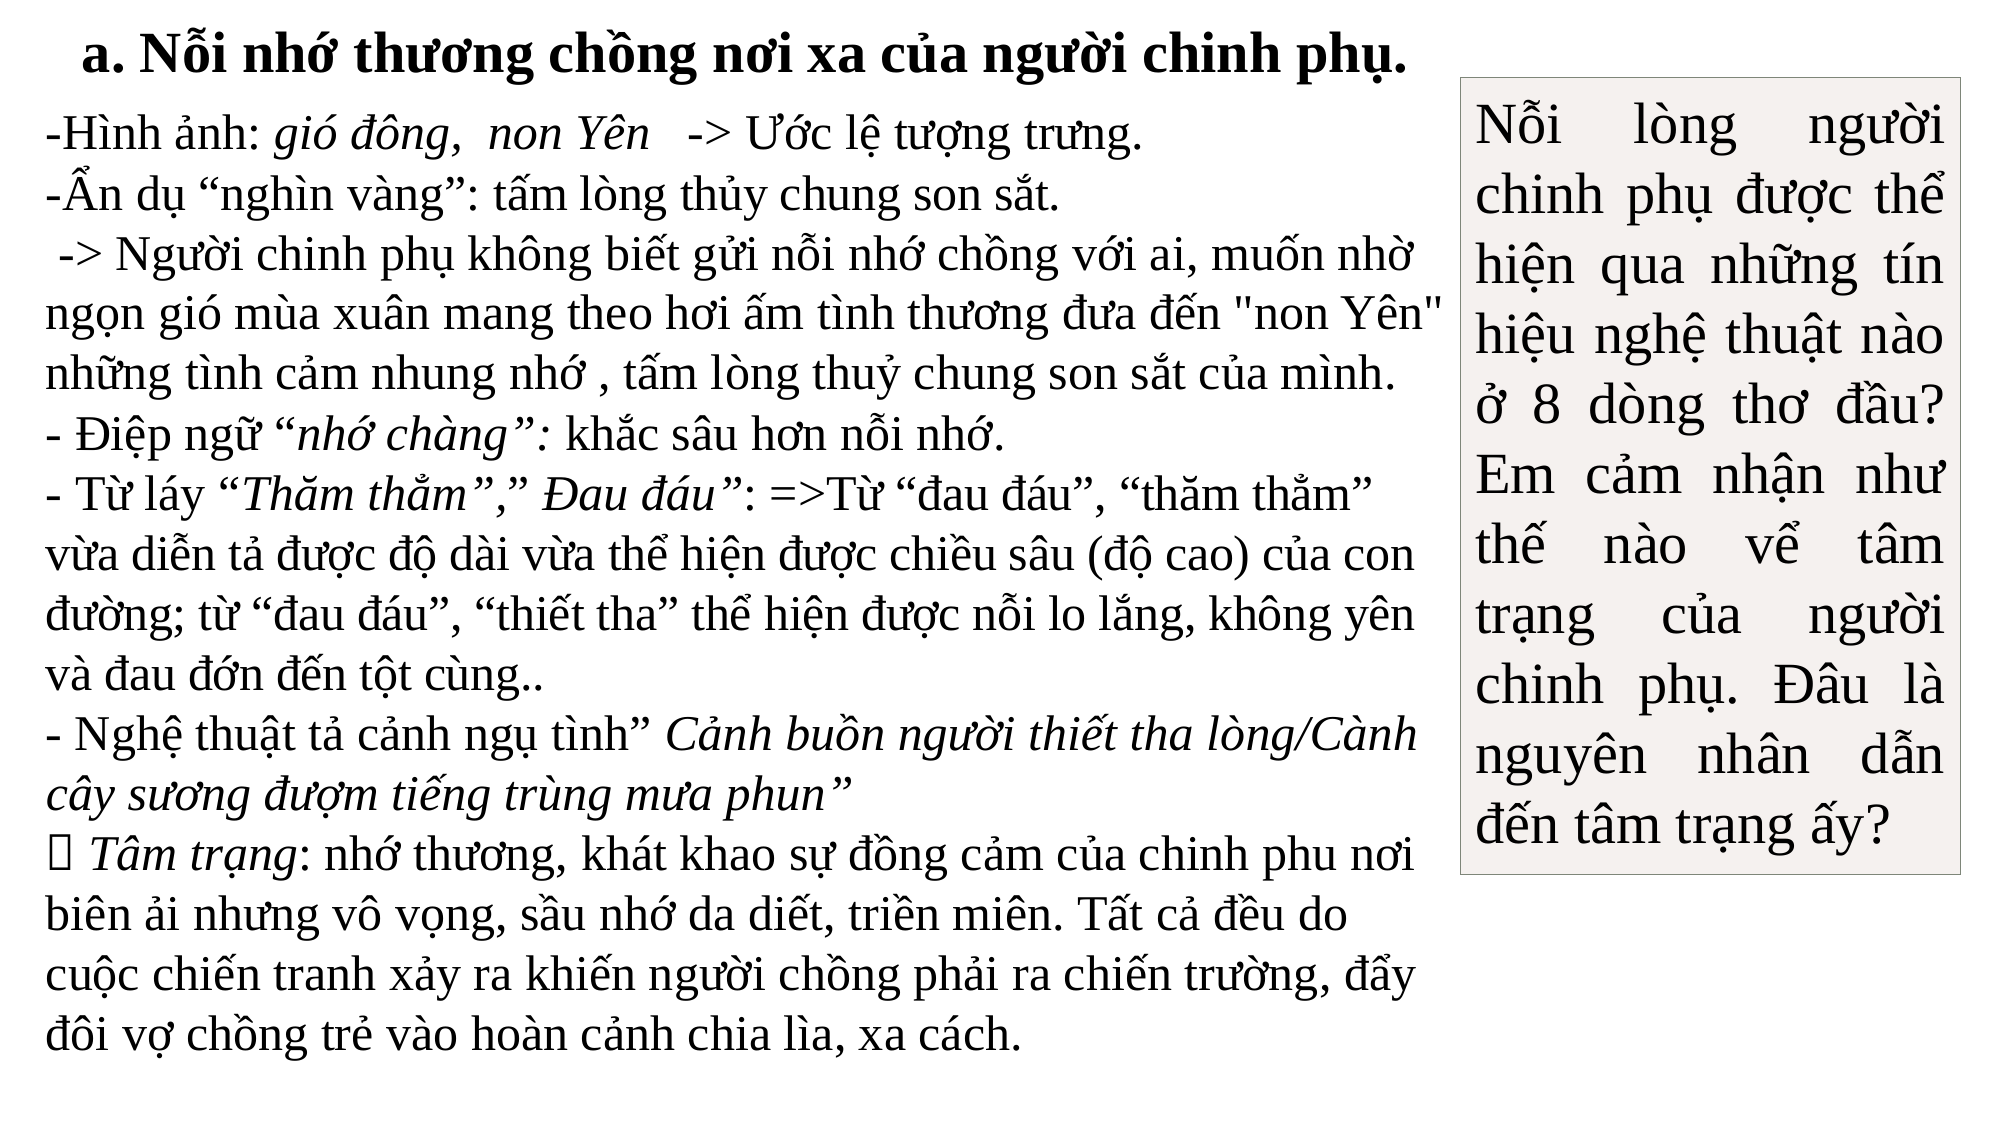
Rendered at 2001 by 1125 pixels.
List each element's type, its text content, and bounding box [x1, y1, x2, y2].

text_box a. Nỗi nhớ thương chồng nơi xa của người chinh phụ. [67, 6, 1425, 92]
list Nỗi lòng người chinh phụ được thể hiện qua những tín hiệu nghệ thuật nào ở 8 dòng thơ đầu? Em cảm nhận như thế nào vể tâm trạng của người chinh phụ. Đâu là nguyên nhân dẫn đến tâm trạng ấy? [1460, 77, 1961, 875]
text_box -Hình ảnh: gió đông, non Yên -> Ước lệ tượng trưng. -Ẩn dụ “nghìn vàng”: tấm lòng thủy chung son sắt. -> Người chinh phụ không biết gửi nỗi nhớ chồng với ai, muốn nhờ ngọn gió mùa xuân mang theo hơi ấm tình thương đưa đến "non Yên" những tình cảm nhung nhớ , tấm lòng thuỷ chung son sắt của mình. - Điệp ngữ “nhớ chàng”: khắc sâu hơn nỗi nhớ. - Từ láy “Thăm thẳm”,” Đau đáu”: =>Từ “đau đáu”, “thăm thẳm” vừa diễn tả được độ dài vừa thể hiện được chiều sâu (độ cao) của con đường; từ “đau đáu”, “thiết tha” thể hiện được nỗi lo lắng, không yên và đau đớn đến tột cùng.. - Nghệ thuật tả cảnh ngụ tình” Cảnh buồn người thiết tha lòng/Cành cây sương đượm tiếng trùng mưa phun”  Tâm trạng: nhớ thương, khát khao sự đồng cảm của chinh phu nơi biên ải nhưng vô vọng, sầu nhớ da diết, triền miên. Tất cả đều do cuộc chiến tranh xảy ra khiến người chồng phải ra chiến trường, đẩy đôi vợ chồng trẻ vào hoàn cảnh chia lìa, xa cách. [31, 92, 1461, 1068]
